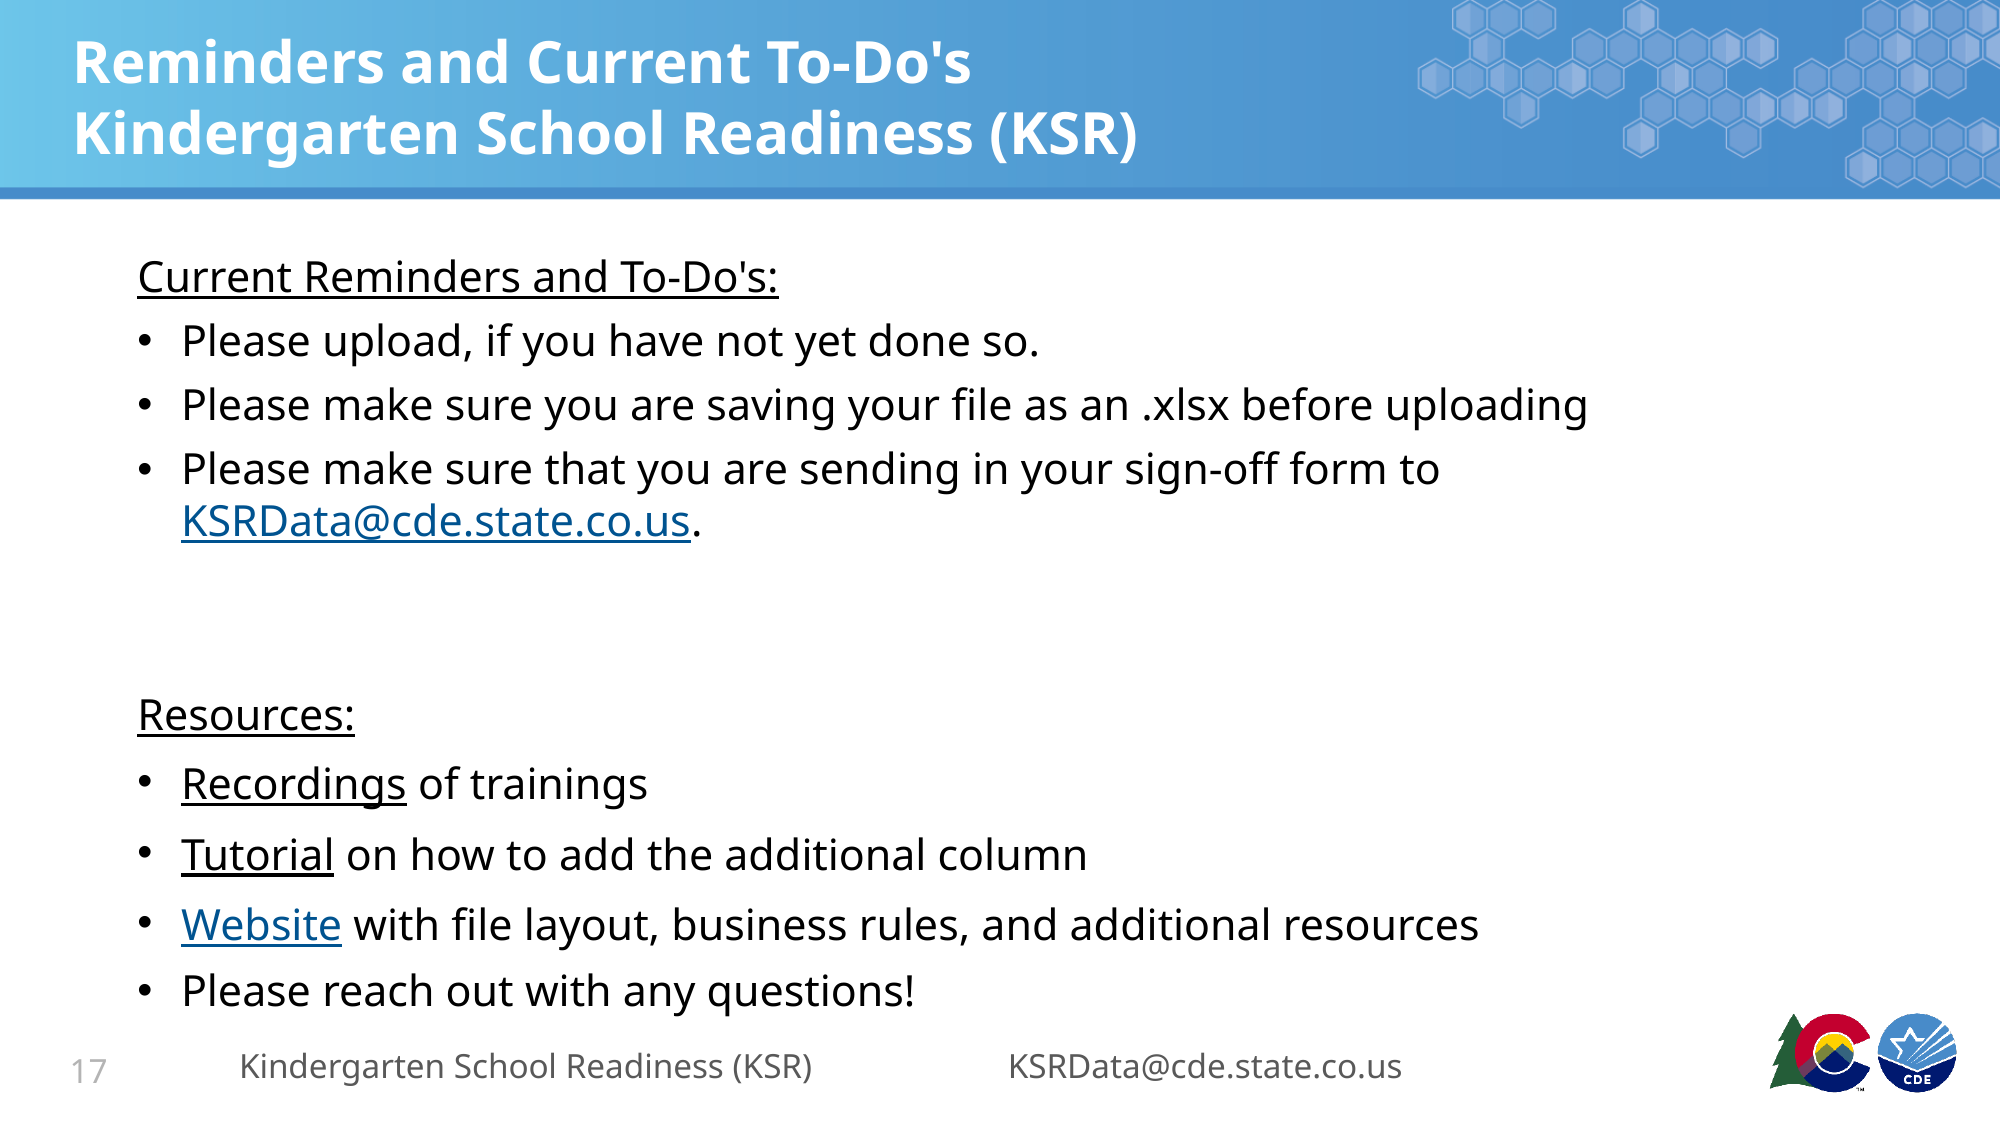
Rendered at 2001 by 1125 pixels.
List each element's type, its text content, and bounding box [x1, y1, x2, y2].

title Reminders and Current To-Do's Kindergarten School Readiness (KSR) [72, 33, 1396, 182]
slide_number 17 [54, 1042, 191, 1103]
list Current Reminders and To-Do's: Please upload, if you have not yet done so. Please make sure you are saving your file as an .xlsx before uploading Please make sure that you are sending in your sign-off form to KSRData@cde.state.co.us. Resources: Recordings of trainings Tutorial on how to add the additional column Website with file layout, business rules, and additional resources Please reach out with any questions! [137, 254, 1863, 1024]
picture [1768, 1012, 1957, 1093]
list KSRData@cde.state.co.us [992, 1042, 1714, 1103]
picture [0, 0, 2000, 200]
list Kindergarten School Readiness (KSR) [224, 1042, 960, 1103]
